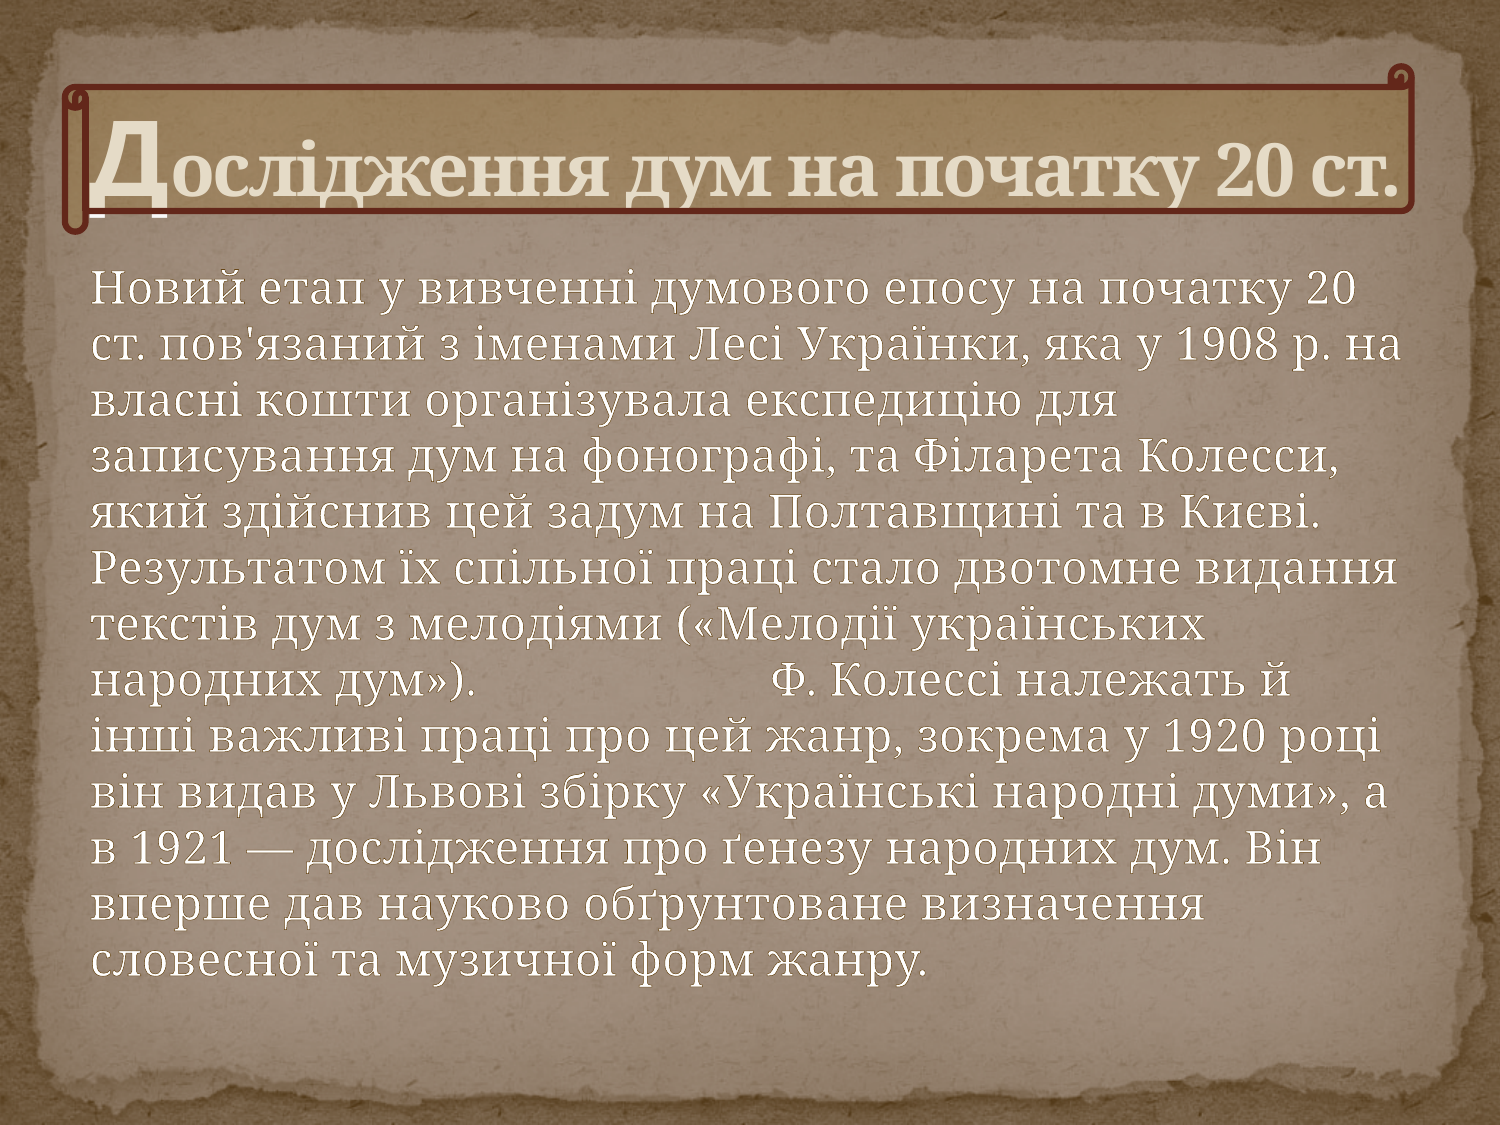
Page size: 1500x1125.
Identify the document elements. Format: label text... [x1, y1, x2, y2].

title Дослідження дум на початку 20 ст. [74, 24, 1425, 225]
list Новий етап у вивченні думового епосу на початку 20 ст. пов'язаний з іменами Лесі Українки, яка у 1908 р. на власні кошти організувала експедицію для записування дум на фонографі, та Філарета Колесси, який здійснив цей задум на Полтавщині та в Києві. Результатом їх спільної праці стало двотомне видання текстів дум з мелодіями («Мелодії українських народних дум»). Ф. Колессі належать й інші важливі праці про цей жанр, зокрема у 1920 році він видав у Львові збірку «Українські народні думи», а в 1921 — дослідження про ґенезу народних дум. Він вперше дав науково обґрунтоване визначення словесної та музичної форм жанру. [75, 249, 1425, 1000]
text_box [61, 63, 1415, 235]
